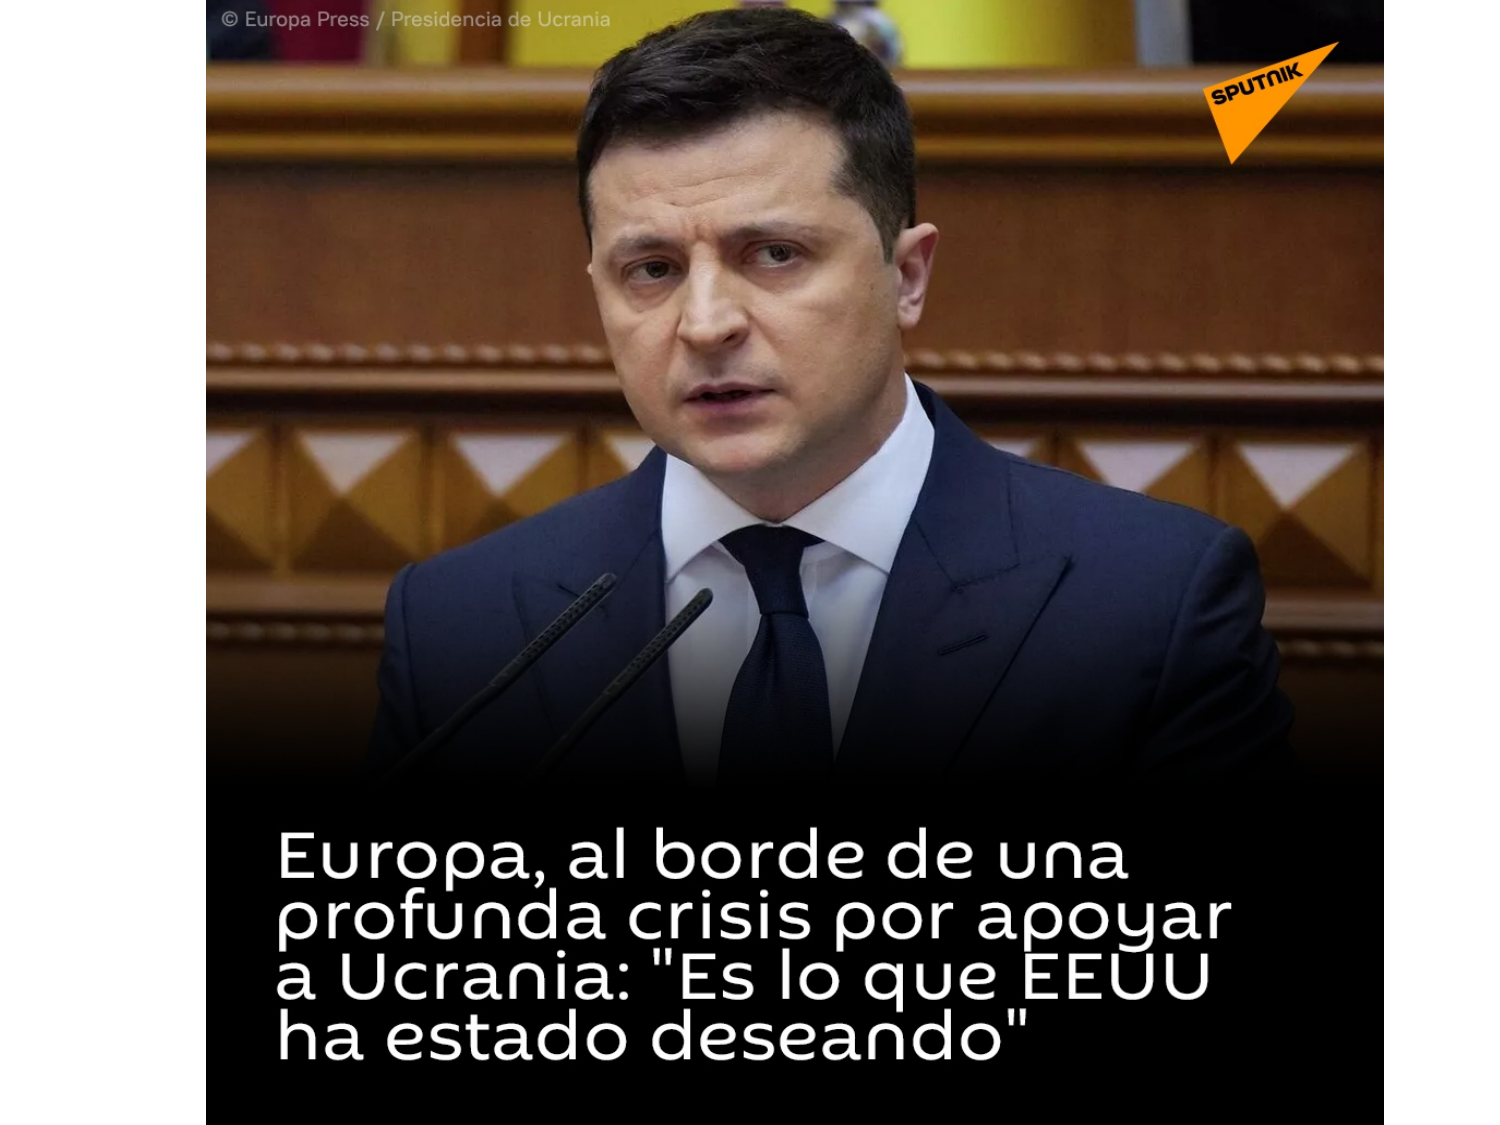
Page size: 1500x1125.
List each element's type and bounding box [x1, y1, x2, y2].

list [206, 0, 1384, 1125]
